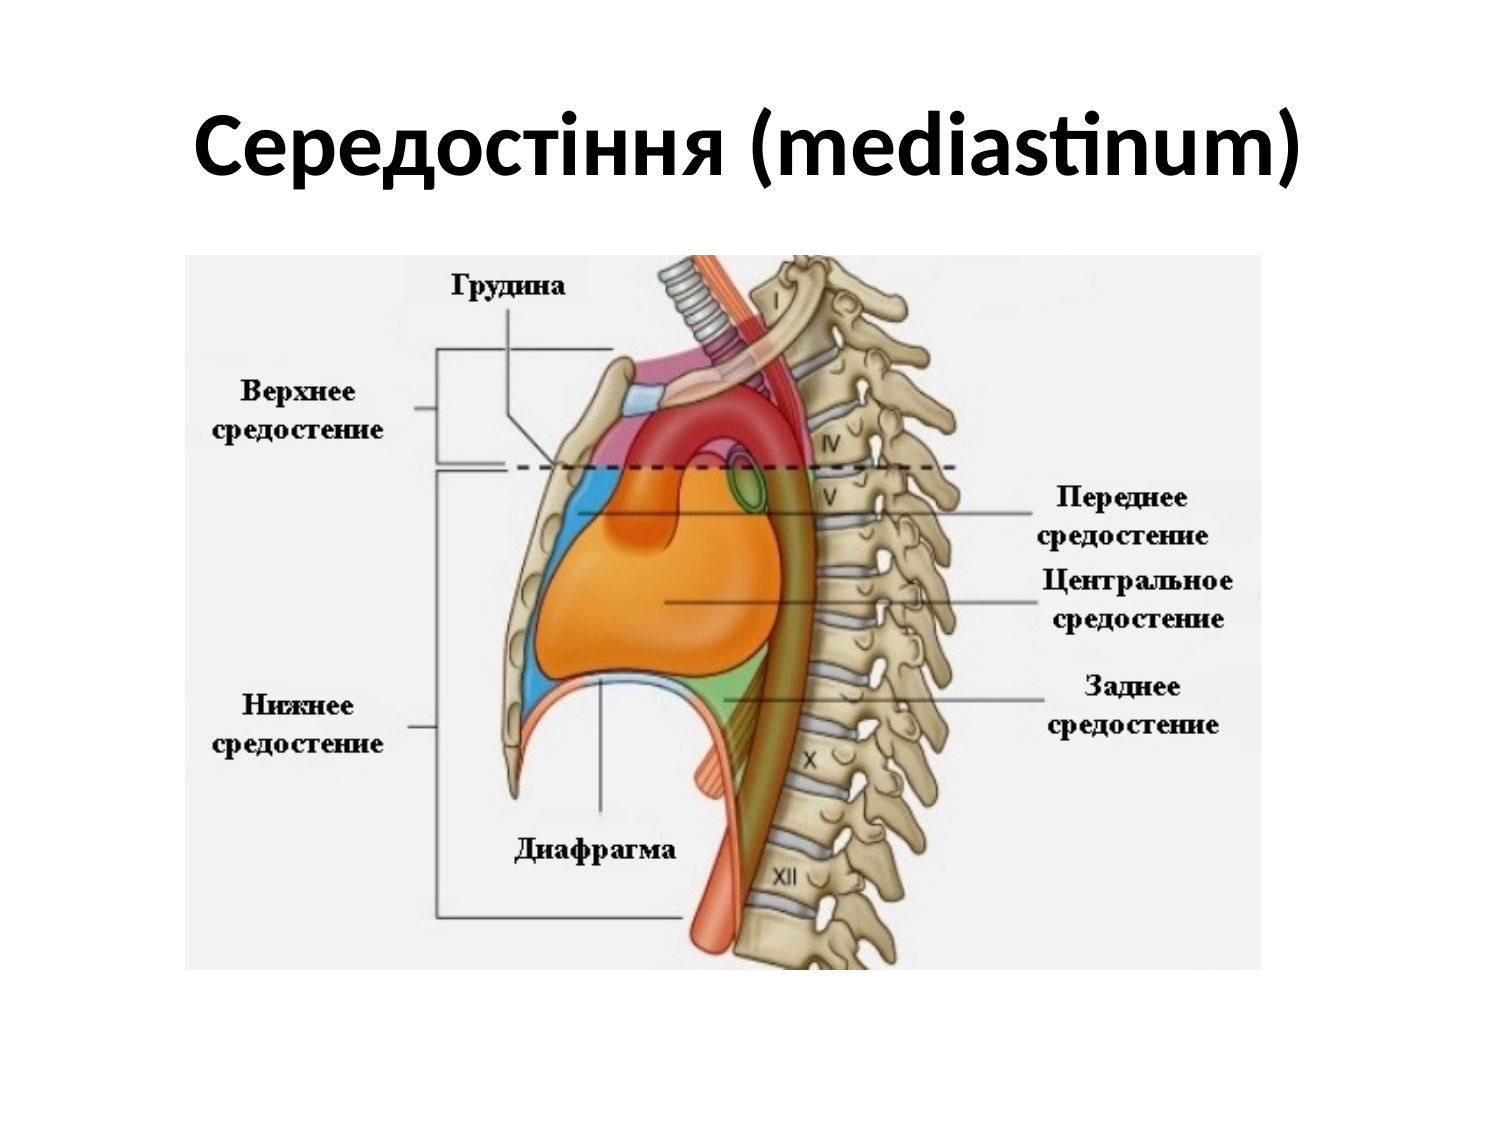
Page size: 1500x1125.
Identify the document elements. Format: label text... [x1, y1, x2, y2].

picture [185, 255, 1261, 971]
title Середостіння (mediastinum) [75, 45, 1425, 233]
